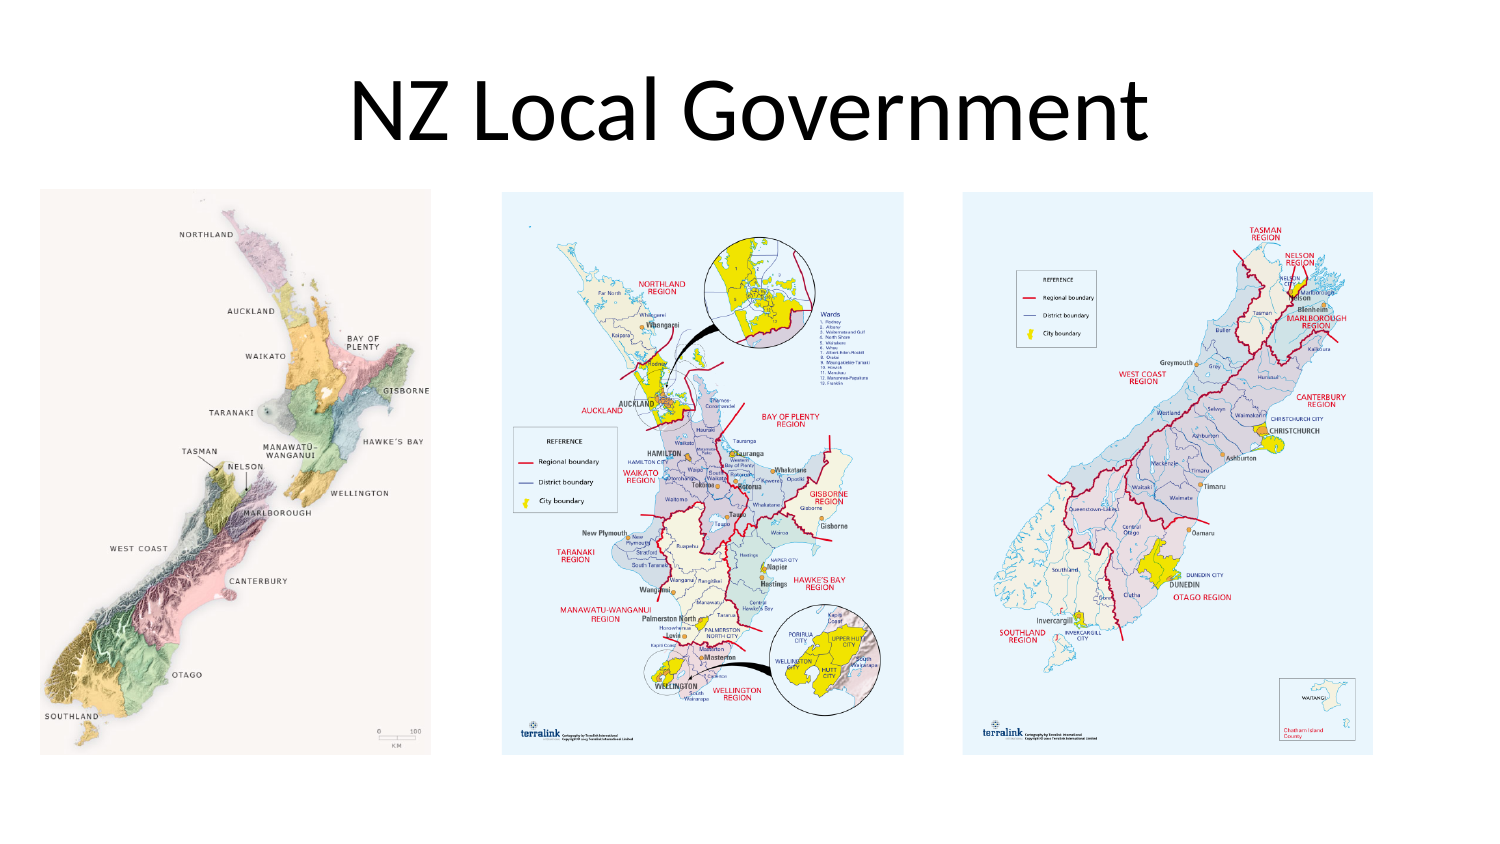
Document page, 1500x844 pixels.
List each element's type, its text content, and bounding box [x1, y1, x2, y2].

picture [962, 192, 1374, 755]
title NZ Local Government [75, 33, 1425, 175]
picture [40, 189, 432, 755]
picture [501, 192, 904, 755]
